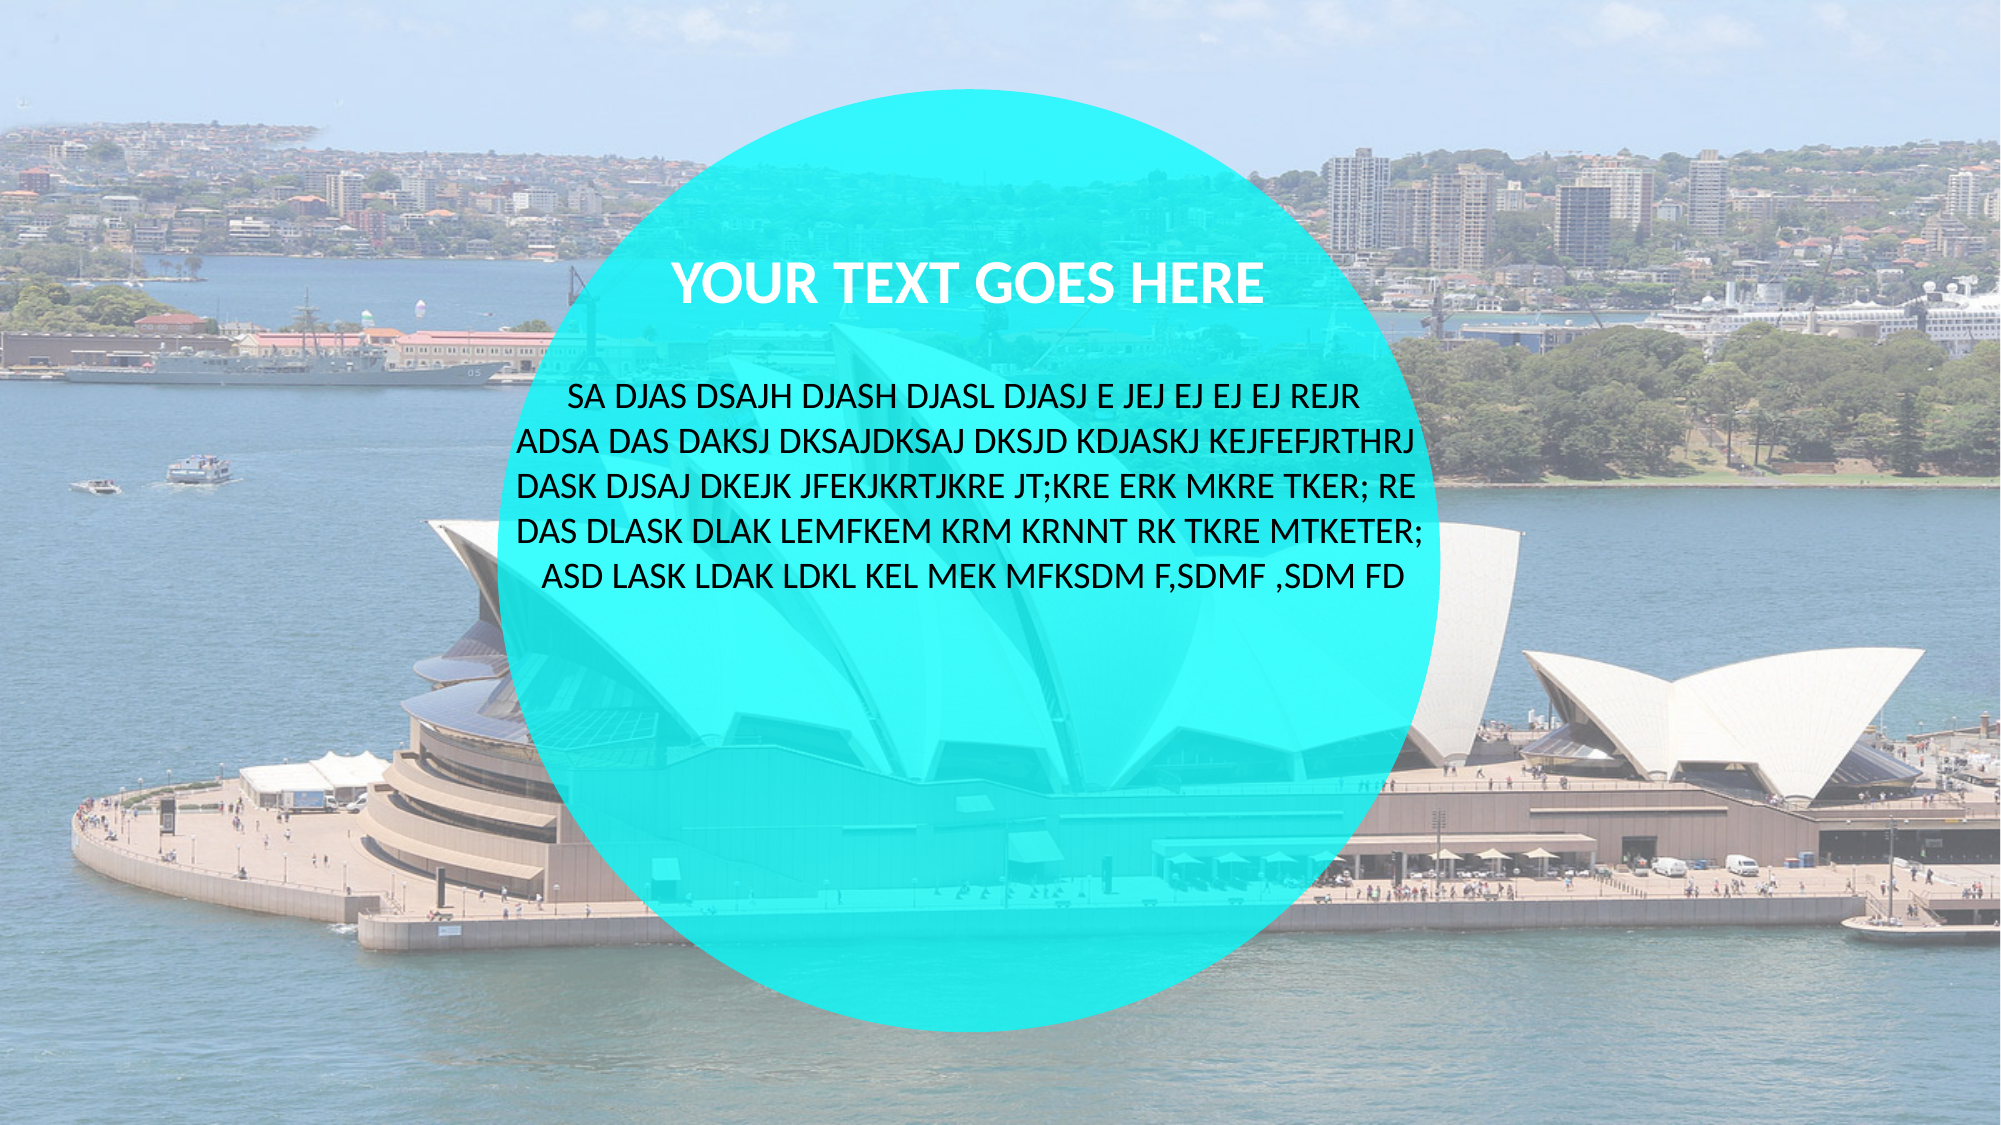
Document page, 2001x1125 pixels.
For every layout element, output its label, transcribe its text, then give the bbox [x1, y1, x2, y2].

text_box SA DJAS DSAJH DJASH DJASL DJASJ E JEJ EJ EJ EJ REJR ADSA DAS DAKSJ DKSAJDKSAJ DKSJD KDJASKJ KEJFEFJRTHRJ DASK DJSAJ DKEJK JFEKJKRTJKRE JT;KRE ERK MKRE TKER; RE DAS DLASK DLAK LEMFKEM KRM KRNNT RK TKRE MTKETER; ASD LASK LDAK LDKL KEL MEK MFKSDM F,SDMF ,SDM FD [501, 363, 1441, 604]
text_box YOUR TEXT GOES HERE [656, 233, 1282, 323]
text_box [496, 494, 1440, 1034]
text_box [0, 0, 2000, 1125]
text_box [539, 88, 1399, 363]
